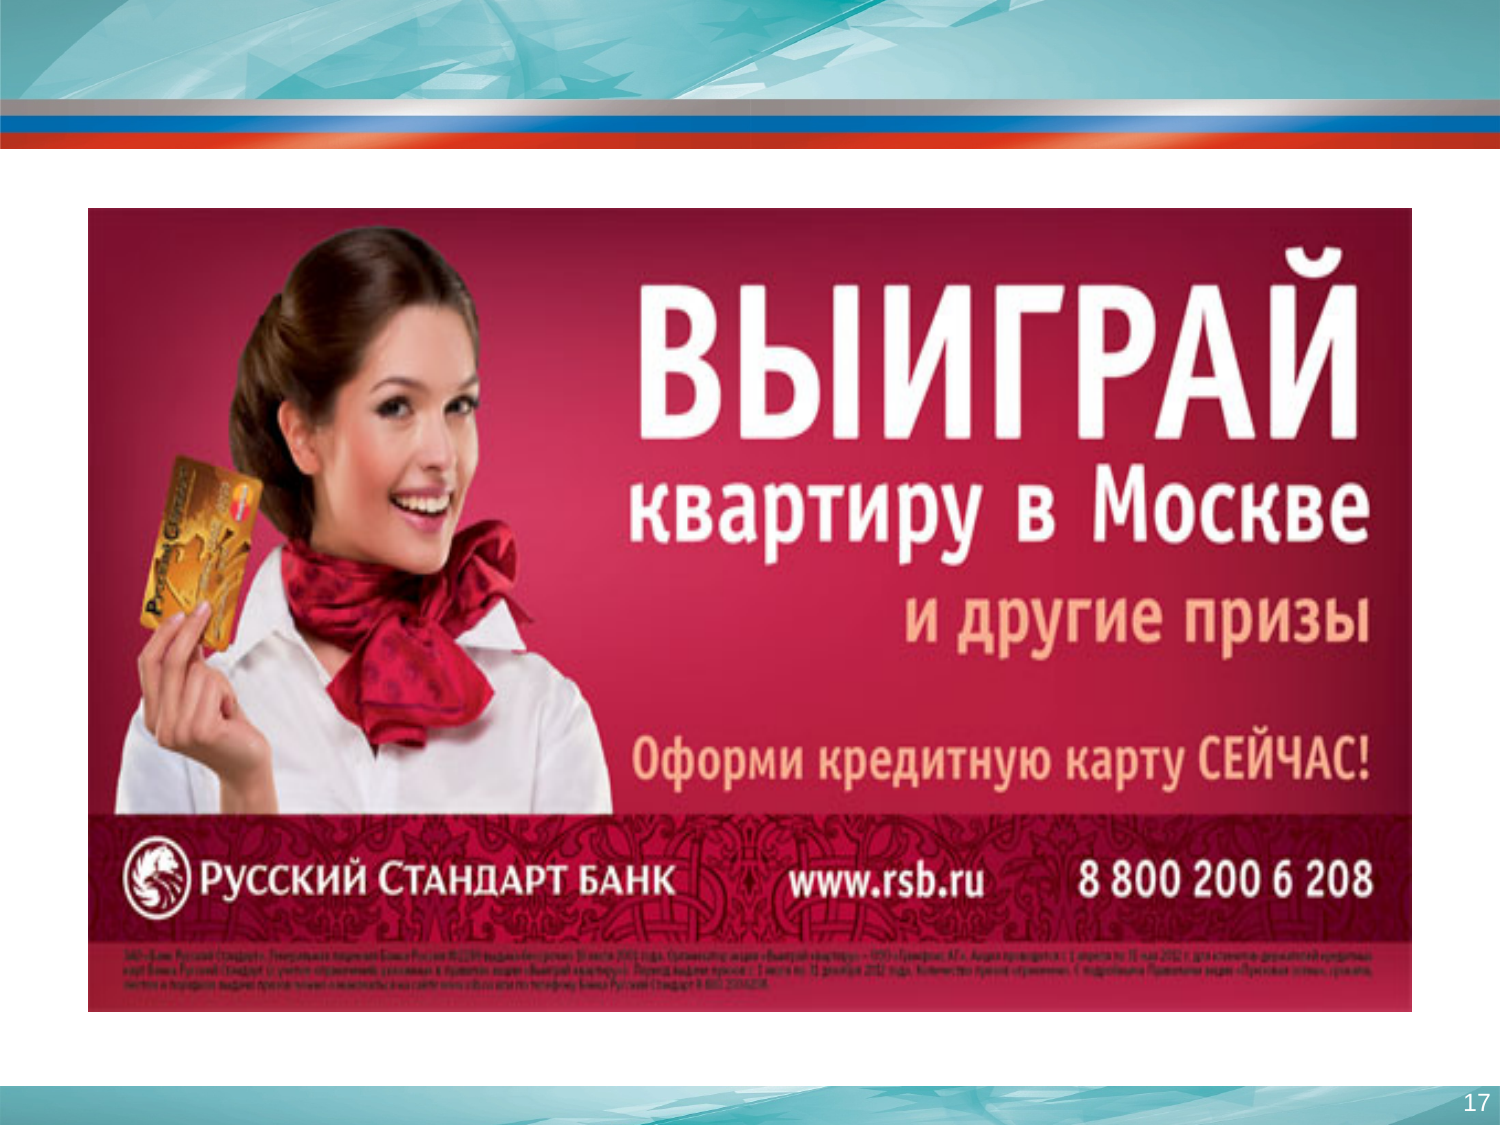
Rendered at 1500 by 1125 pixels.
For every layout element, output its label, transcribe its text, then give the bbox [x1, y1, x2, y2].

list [88, 207, 1412, 1012]
picture [0, 1086, 1155, 1125]
picture [0, 0, 1500, 149]
slide_number 17 [1155, 1079, 1500, 1125]
